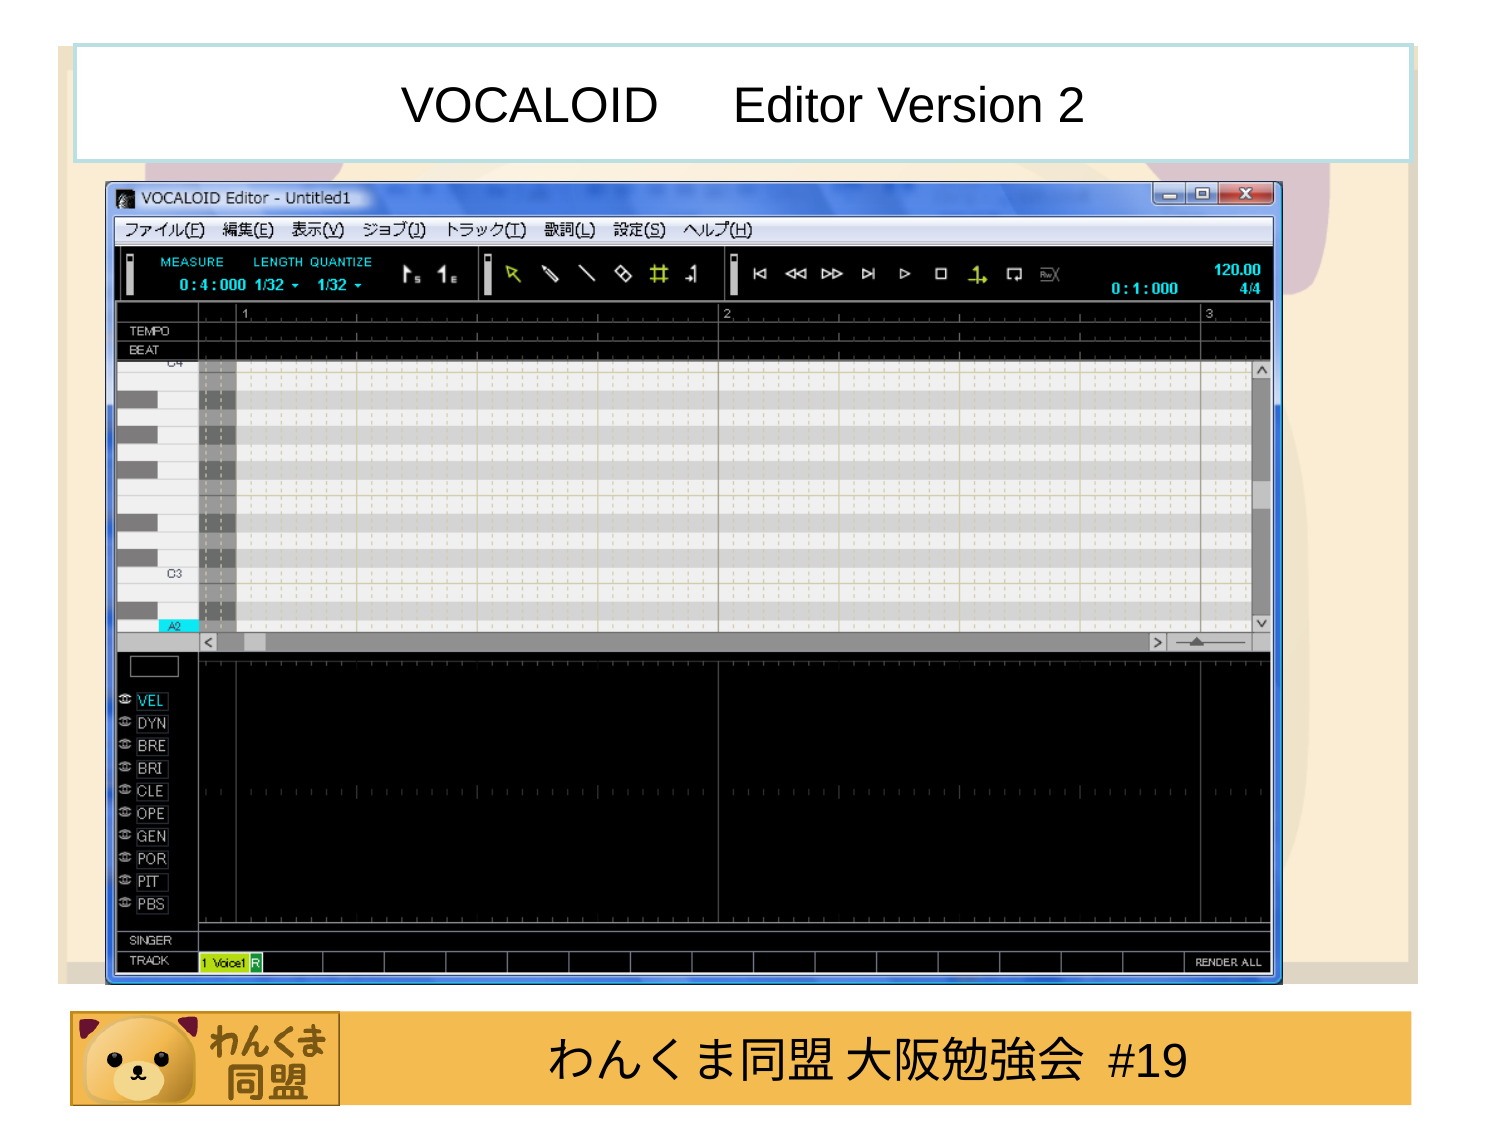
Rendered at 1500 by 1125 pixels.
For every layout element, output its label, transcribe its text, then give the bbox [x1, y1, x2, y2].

title VOCALOID Editor Version 2 [73, 43, 1414, 163]
picture [58, 46, 1418, 985]
picture [70, 1011, 340, 1106]
